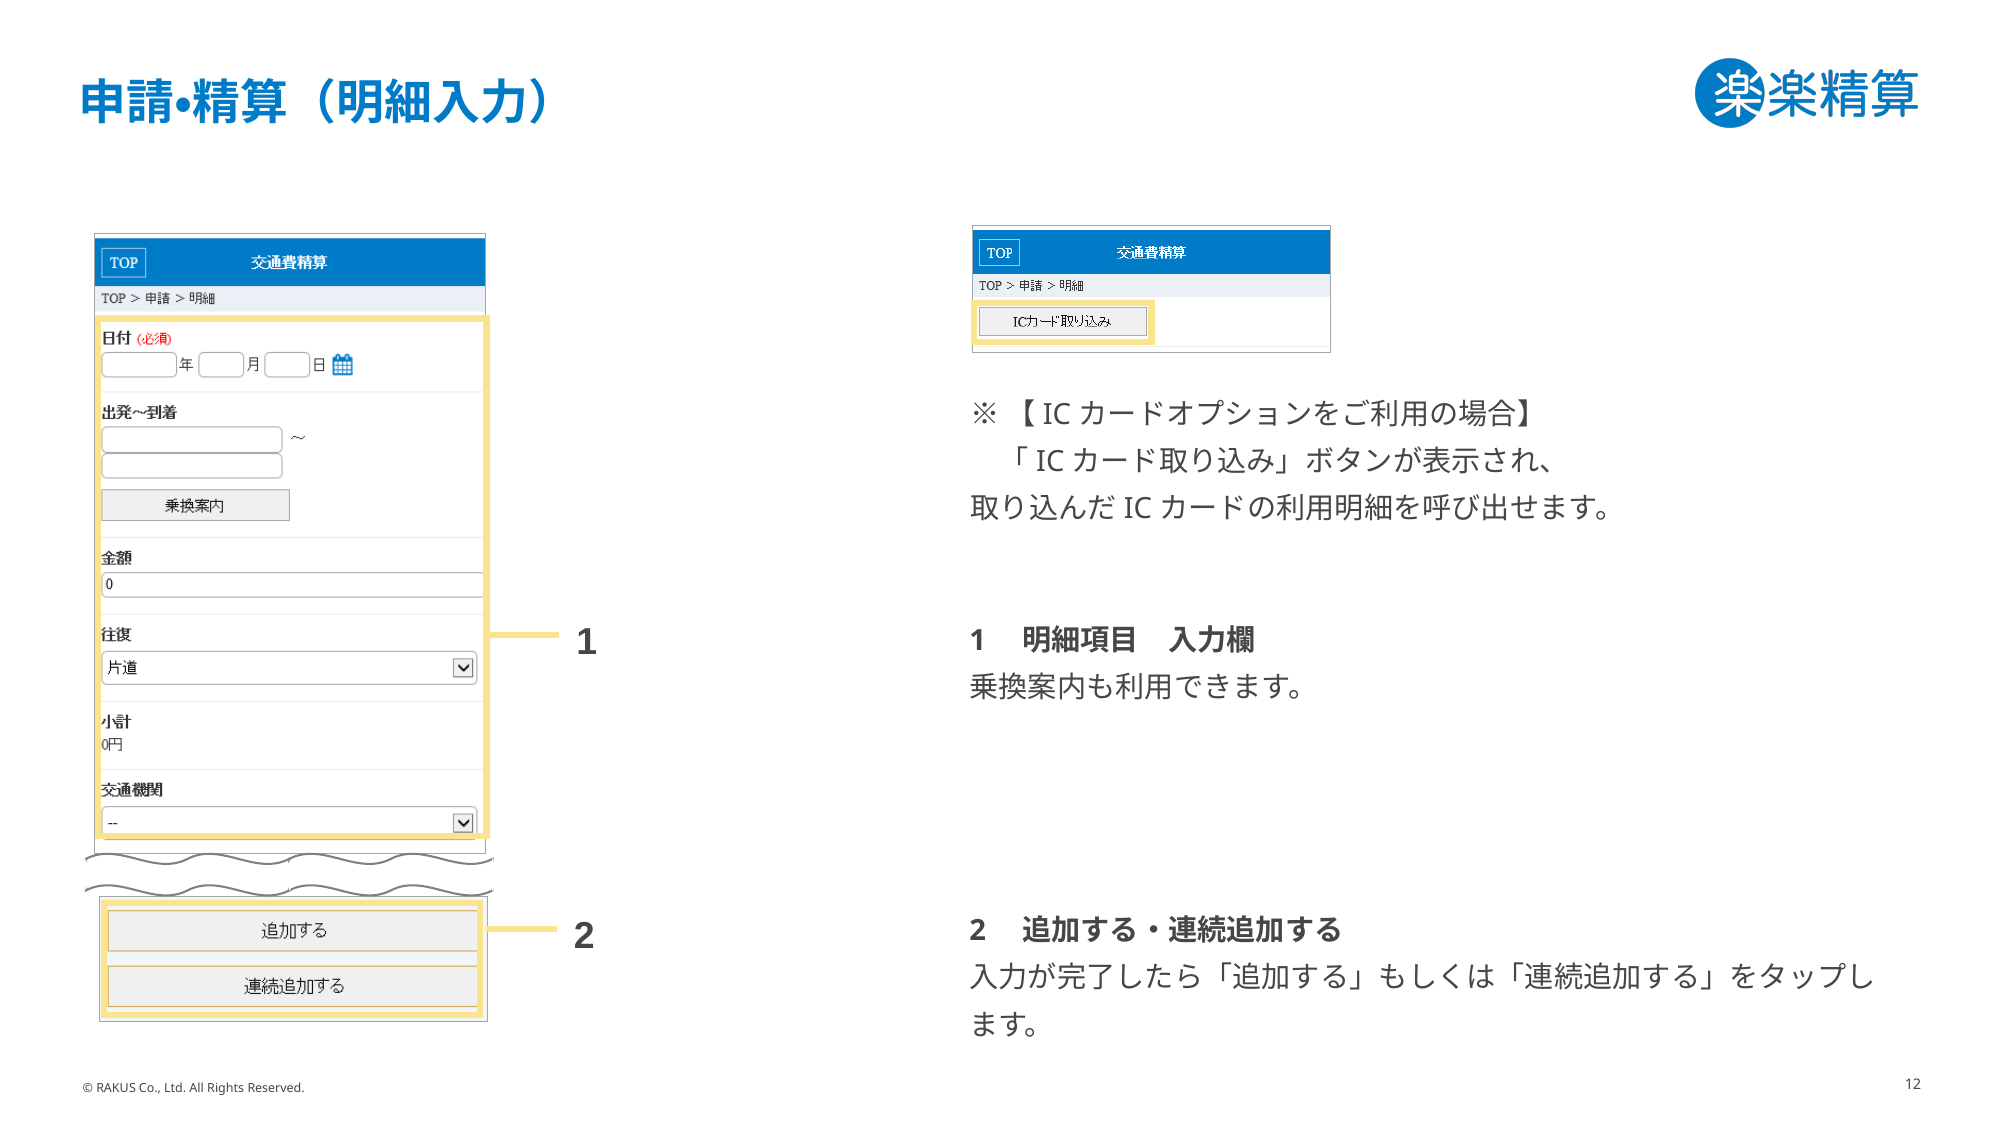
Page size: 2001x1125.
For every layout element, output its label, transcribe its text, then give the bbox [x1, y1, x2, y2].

title 申請・精算（明細入力） [78, 60, 1639, 191]
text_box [972, 225, 1331, 353]
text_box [488, 595, 647, 668]
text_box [486, 889, 645, 962]
slide_number 12 [1777, 1068, 1922, 1095]
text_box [78, 233, 502, 1022]
list ※【ICカードオプションをご利用の場合】 「ICカード取り込み」ボタンが表示され、 取り込んだICカードの利用明細を呼び出せます。 [970, 382, 1923, 540]
text_box 2 追加する・連続追加する 入力が完了したら「追加する」もしくは「連続追加する」をタップします。 [969, 899, 1894, 1065]
text_box 1 明細項目 入力欄 乗換案内も利用できます。 [969, 609, 1634, 740]
picture [1695, 58, 1918, 128]
